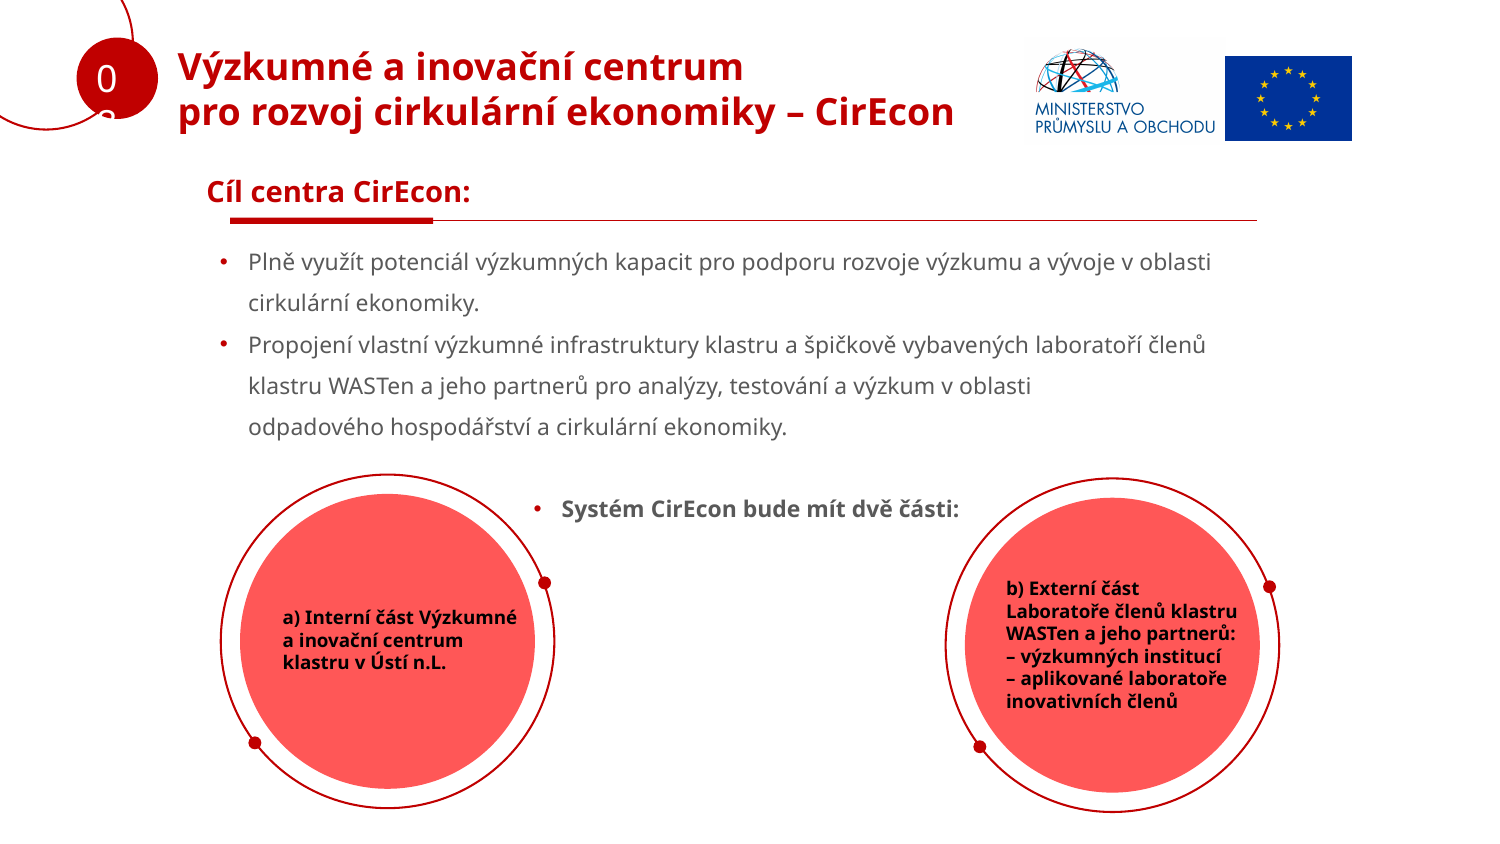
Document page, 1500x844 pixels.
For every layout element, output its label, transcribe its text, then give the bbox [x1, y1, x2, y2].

text_box [0, 0, 133, 130]
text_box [945, 713, 1280, 813]
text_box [191, 165, 1289, 705]
text_box [97, 107, 147, 119]
picture [1024, 36, 1353, 145]
text_box [150, 54, 159, 103]
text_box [220, 713, 555, 809]
text_box [133, 40, 146, 49]
text_box 08 [84, 49, 150, 107]
text_box Výzkumné a inovační centrum pro rozvoj cirkulární ekonomiky – CirEcon [166, 37, 974, 95]
